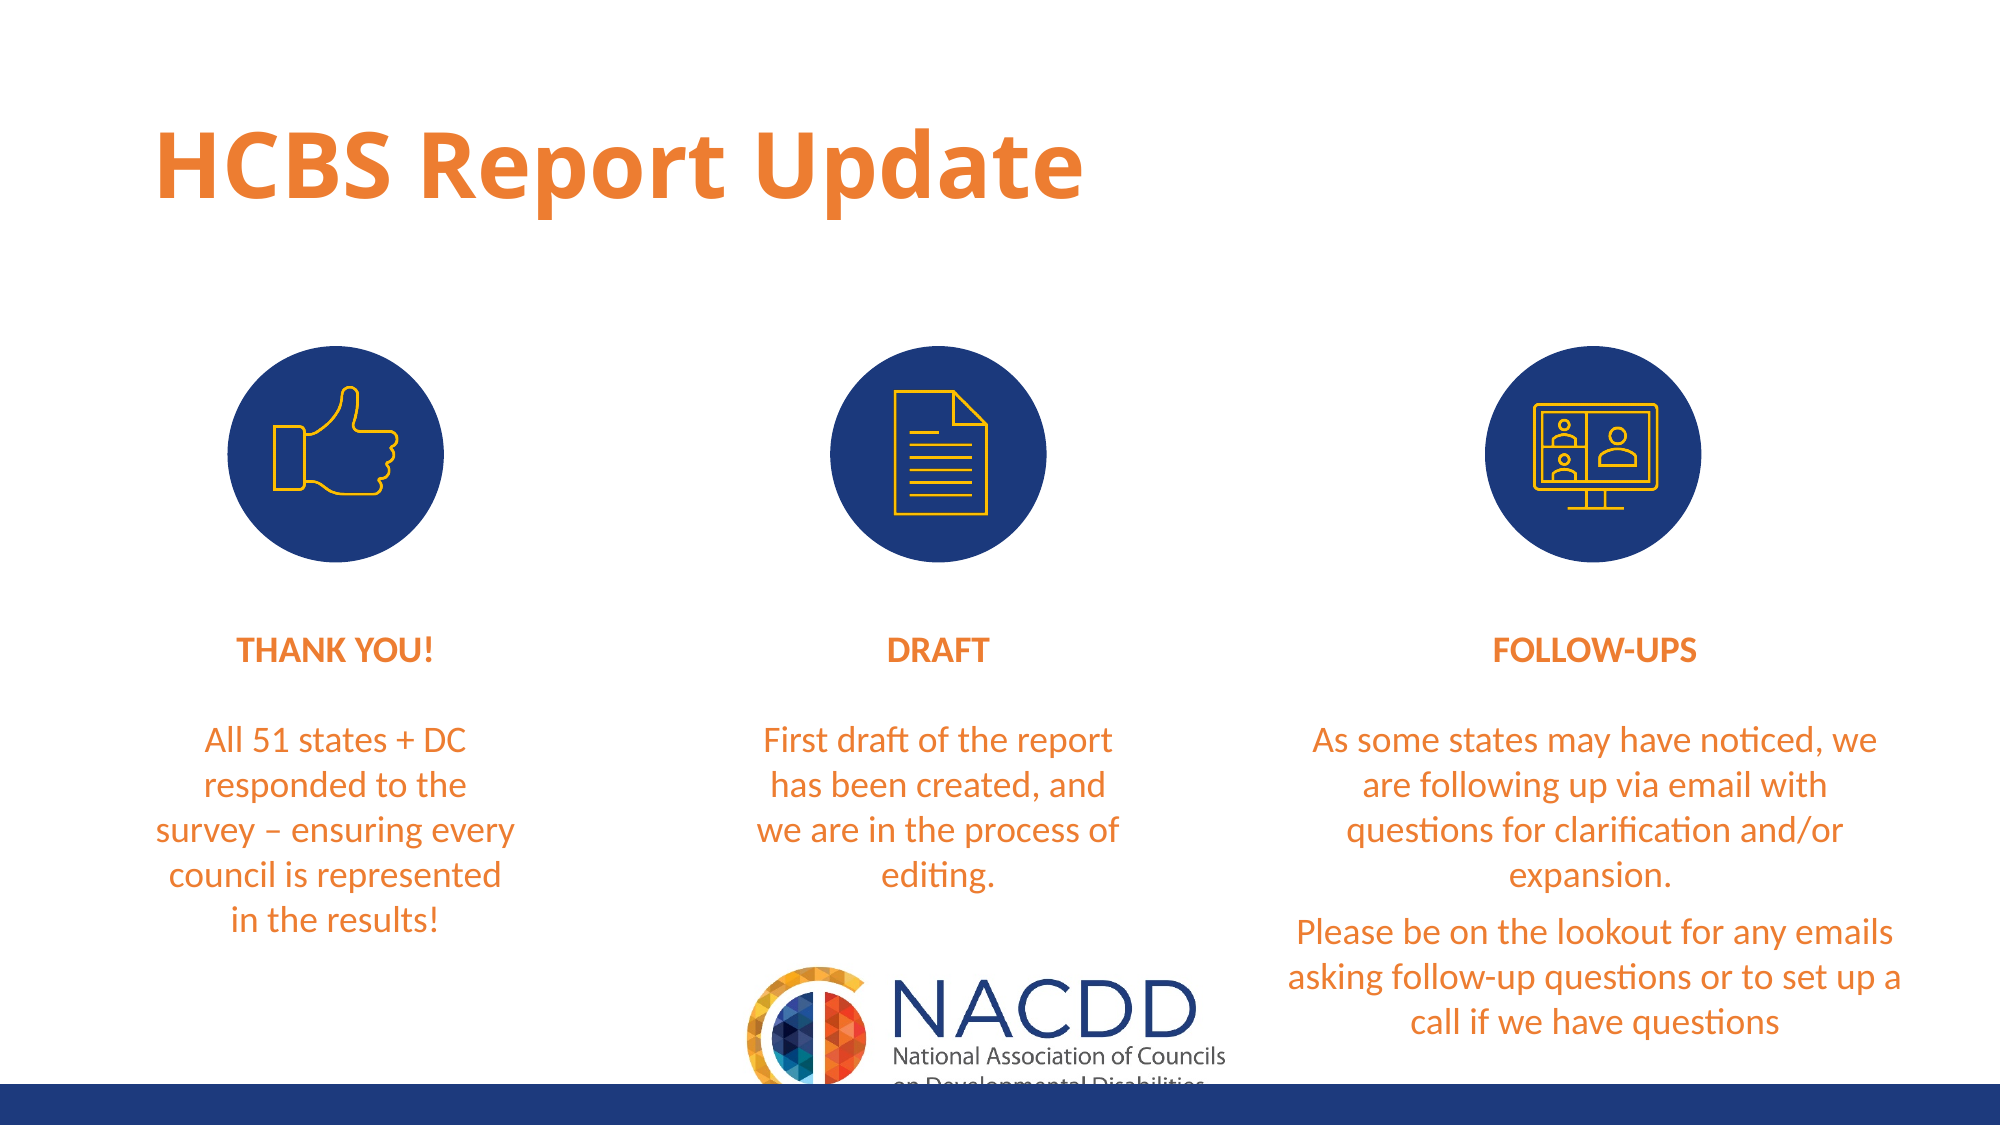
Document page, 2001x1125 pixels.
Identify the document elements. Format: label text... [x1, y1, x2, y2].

picture [732, 952, 1239, 1083]
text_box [227, 346, 444, 563]
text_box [830, 346, 1047, 563]
title HCBS Report Update [137, 59, 1863, 278]
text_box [1484, 346, 1702, 563]
text_box DRAFT First draft of the report has been created, and we are in the process of editing. [739, 617, 1138, 903]
text_box FOLLOW-UPS As some states may have noticed, we are following up via email with questions for clarification and/or expansion. Please be on the lookout for any emails asking follow-up questions or to set up a call if we have questions [1272, 617, 1919, 1050]
text_box THANK YOU! All 51 states + DC responded to the survey – ensuring every council is represented in the results! [137, 617, 535, 948]
text_box [0, 1083, 2000, 1125]
